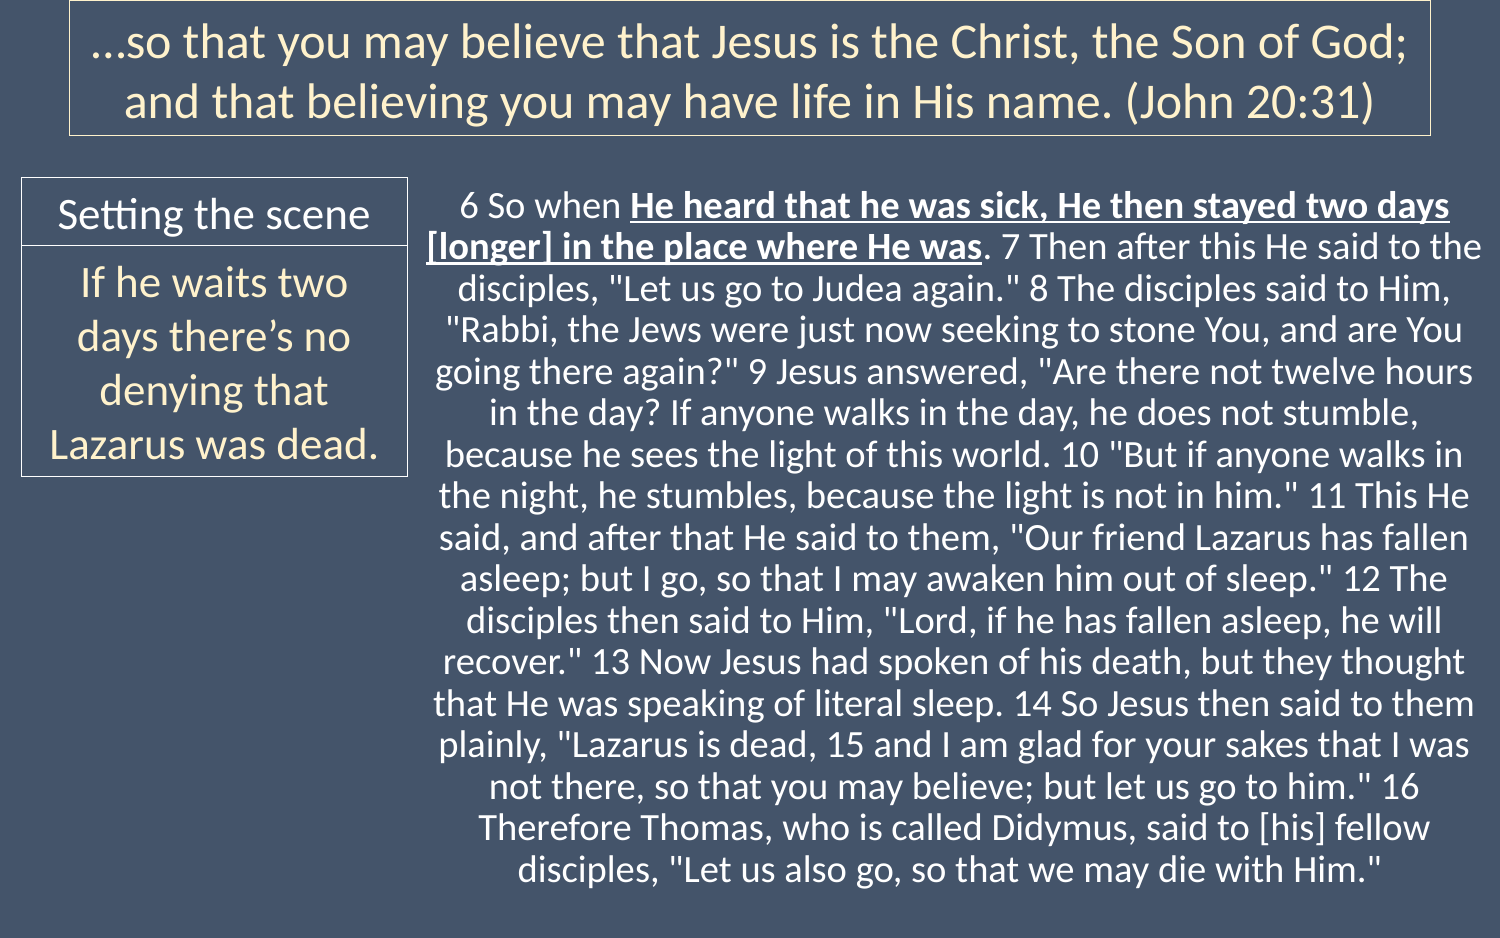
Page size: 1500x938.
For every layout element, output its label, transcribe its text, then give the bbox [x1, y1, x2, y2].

list 6 So when He heard that he was sick, He then stayed two days [longer] in the place where He was. 7 Then after this He said to the disciples, "Let us go to Judea again." 8 The disciples said to Him, "Rabbi, the Jews were just now seeking to stone You, and are You going there again?" 9 Jesus answered, "Are there not twelve hours in the day? If anyone walks in the day, he does not stumble, because he sees the light of this world. 10 "But if anyone walks in the night, he stumbles, because the light is not in him." 11 This He said, and after that He said to them, "Our friend Lazarus has fallen asleep; but I go, so that I may awaken him out of sleep." 12 The disciples then said to Him, "Lord, if he has fallen asleep, he will recover." 13 Now Jesus had spoken of his death, but they thought that He was speaking of literal sleep. 14 So Jesus then said to them plainly, "Lazarus is dead, 15 and I am glad for your sakes that I was not there, so that you may believe; but let us go to him." 16 Therefore Thomas, who is called Didymus, said to [his] fellow disciples, "Let us also go, so that we may die with Him." [408, 177, 1500, 938]
text_box Setting the scene [21, 177, 408, 245]
text_box If he waits two days there’s no denying that Lazarus was dead. [21, 245, 408, 477]
text_box …so that you may believe that Jesus is the Christ, the Son of God; and that believing you may have life in His name. (John 20:31) [69, 0, 1431, 136]
